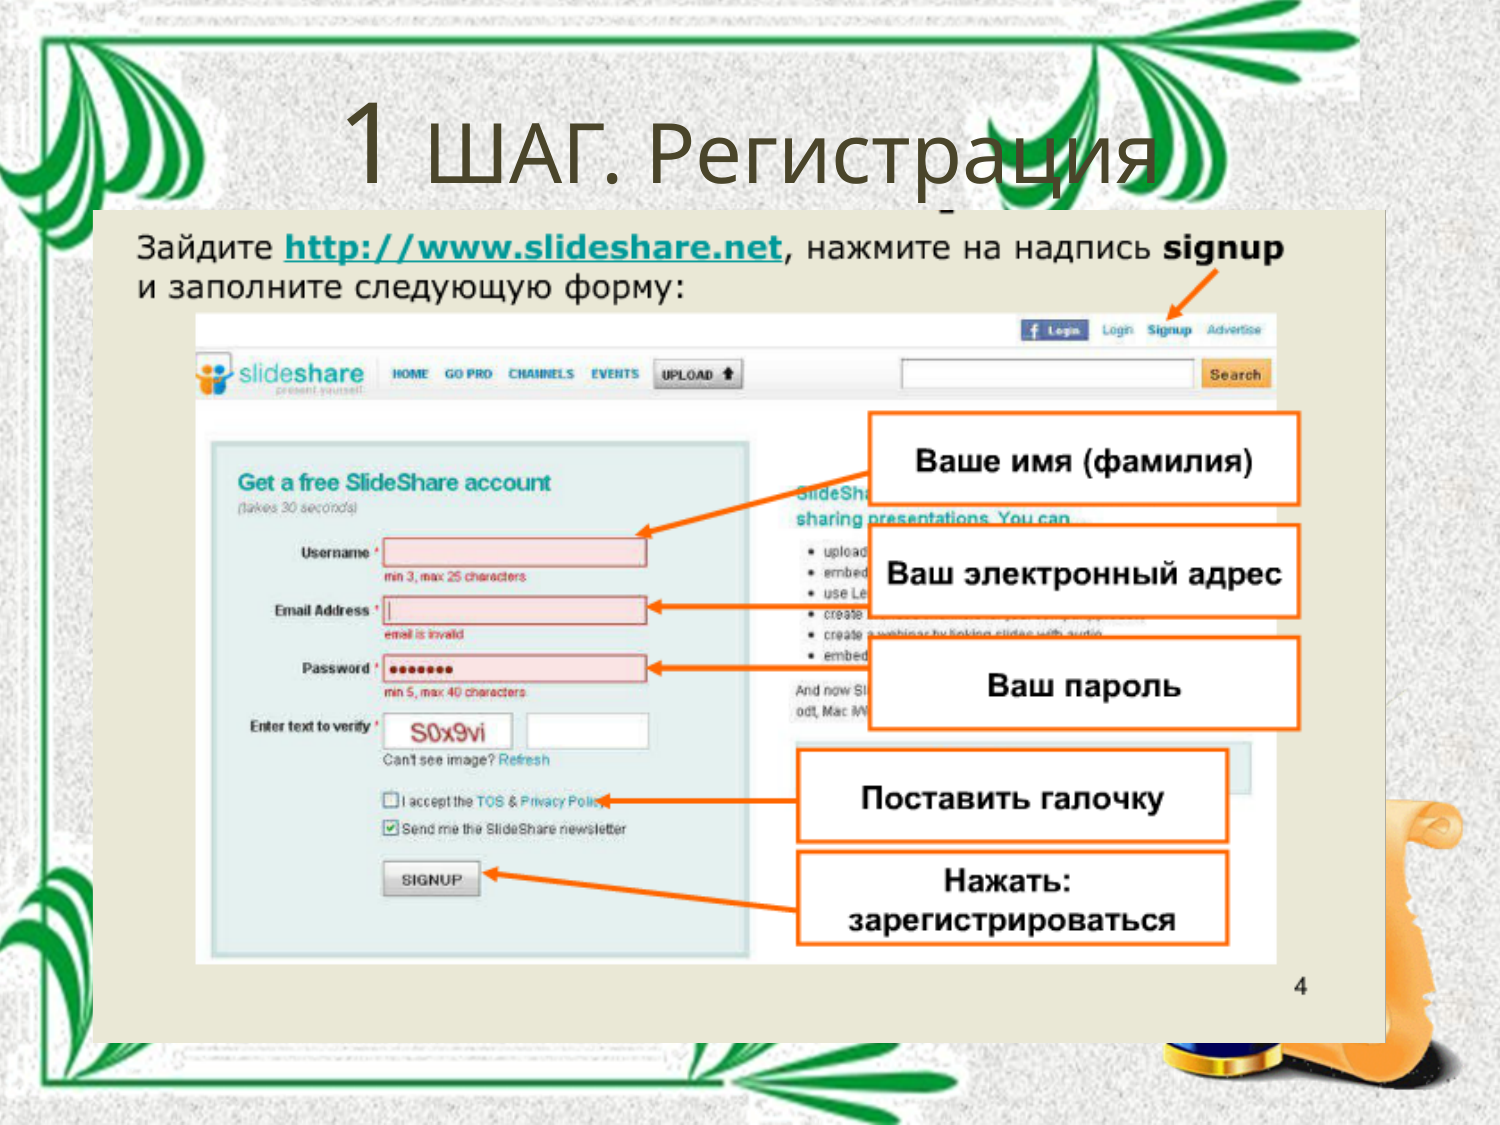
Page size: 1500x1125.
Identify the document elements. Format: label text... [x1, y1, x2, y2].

picture [0, 0, 1500, 1125]
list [92, 210, 1387, 1044]
title 1 ШАГ. Регистрация [74, 44, 1426, 233]
